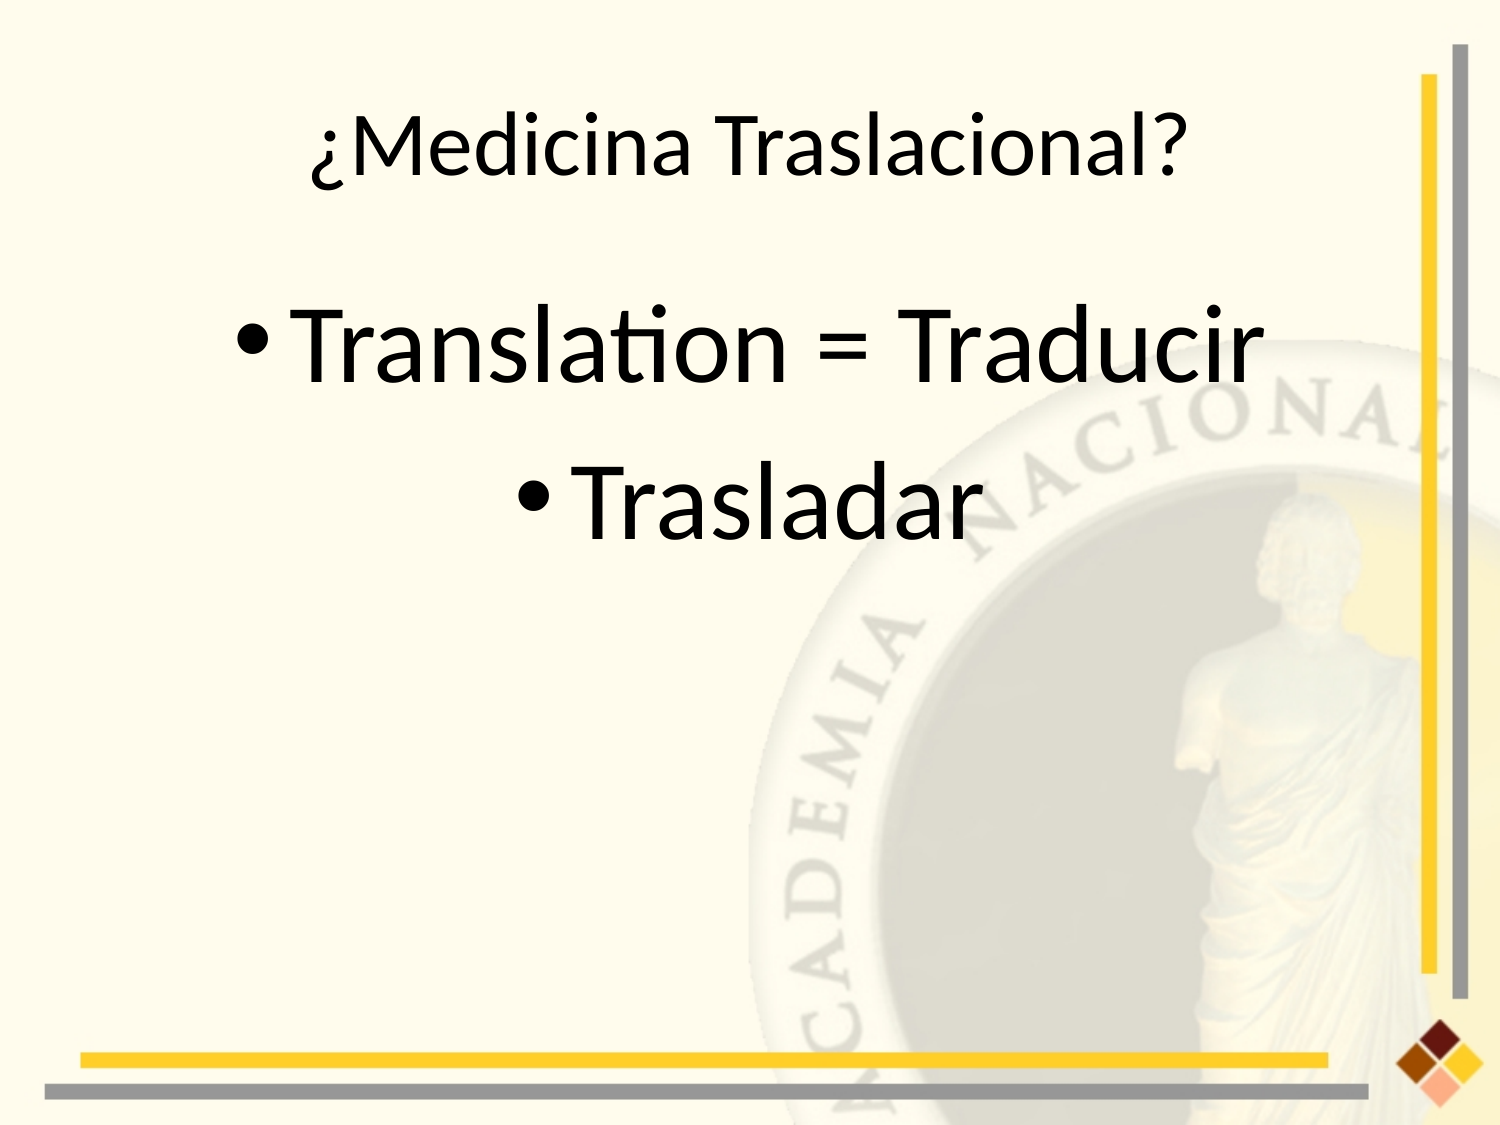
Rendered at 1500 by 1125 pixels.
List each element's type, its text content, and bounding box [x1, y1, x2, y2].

list Translation = Traducir Trasladar [75, 262, 1425, 1005]
title ¿Medicina Traslacional? [75, 45, 1425, 233]
picture [0, 0, 1500, 1125]
